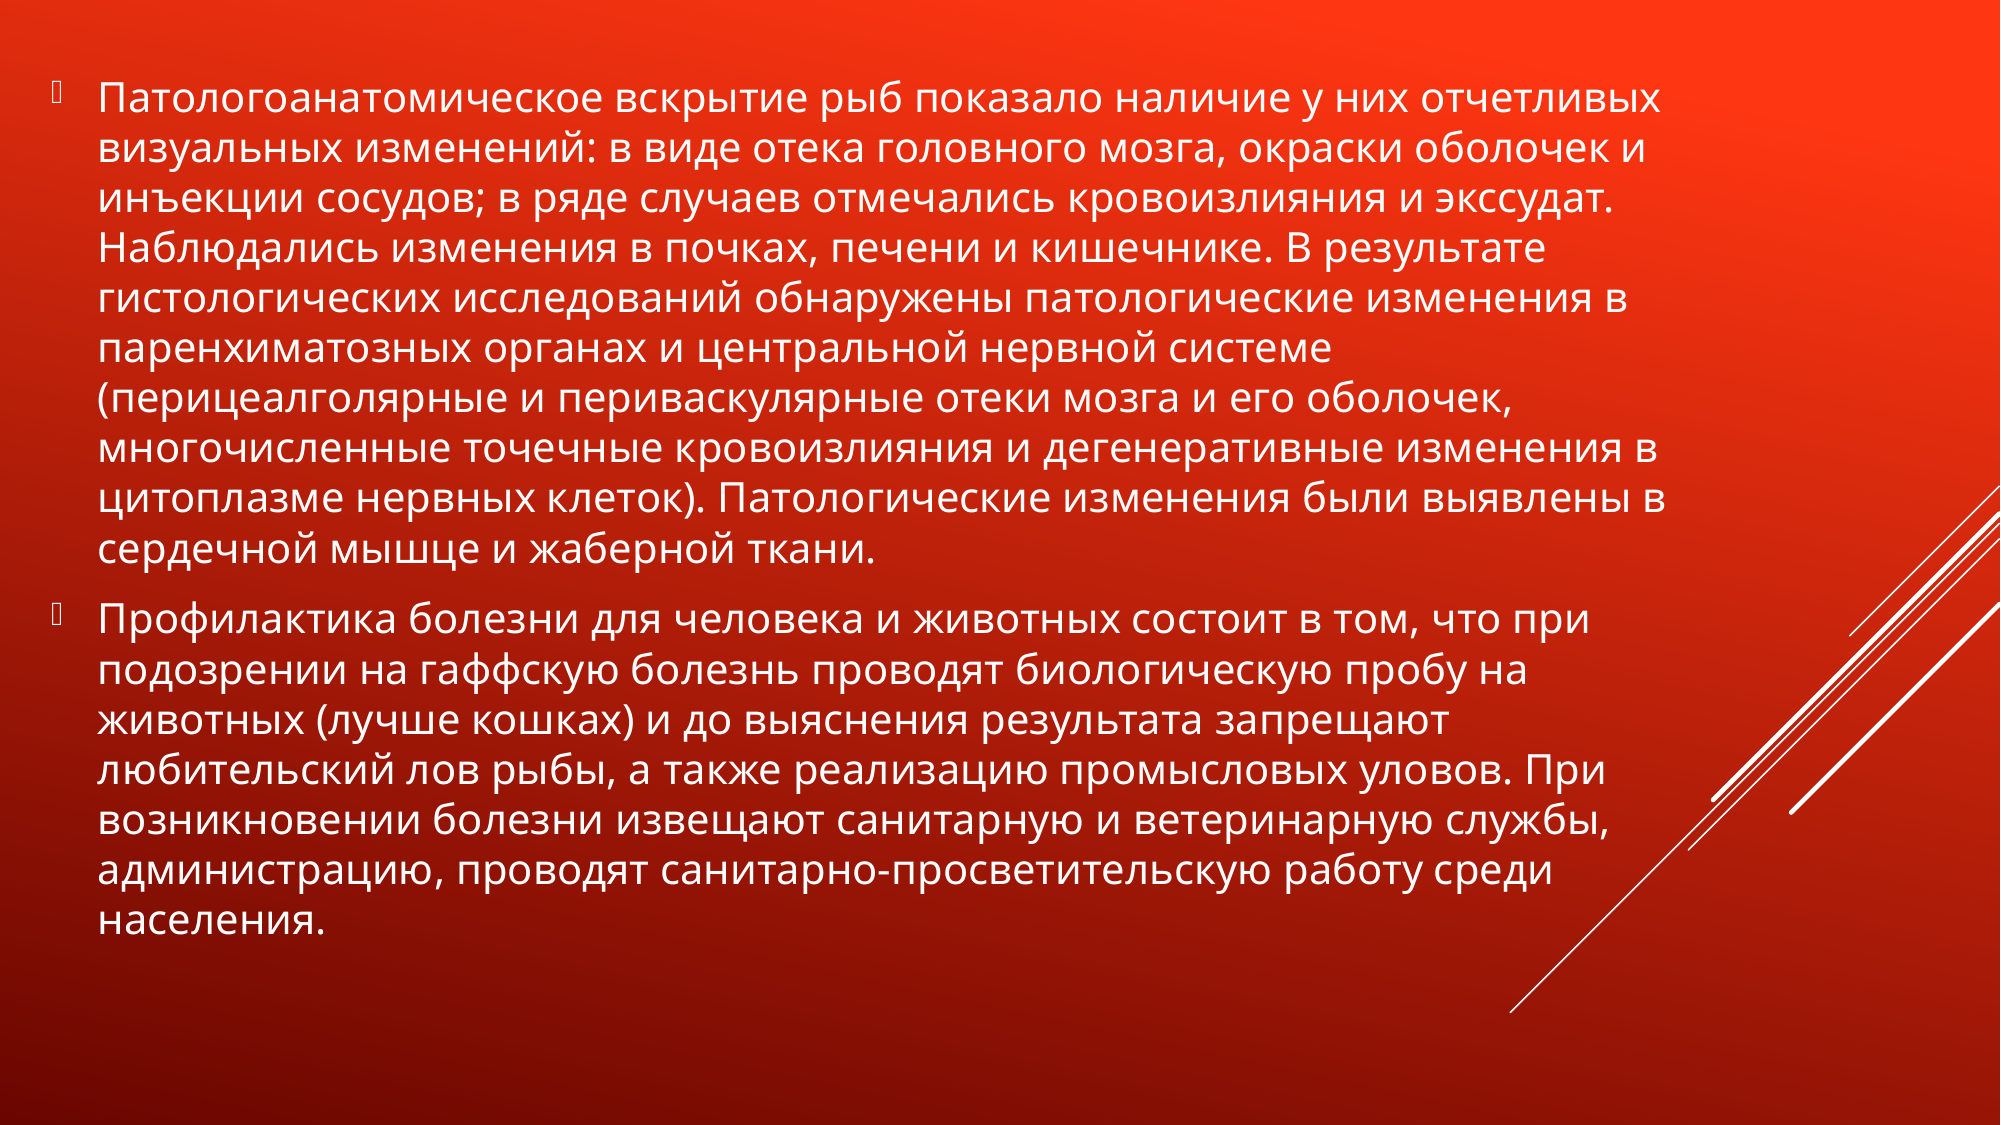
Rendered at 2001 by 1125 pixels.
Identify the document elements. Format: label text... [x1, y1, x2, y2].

list Патологоанатомическое вскрытие рыб показало наличие у них отчетливых визуальных изменений: в виде отека головного мозга, окраски оболочек и инъекции сосудов; в ряде случаев отмечались кровоизлияния и экссудат. Наблюдались изменения в почках, печени и кишечнике. В результате гистологических исследований обнаружены патологические изменения в паренхиматозных органах и центральной нервной системе (перицеалголярные и периваскулярные отеки мозга и его оболочек, многочисленные точечные кровоизлияния и дегенеративные изменения в цитоплазме нервных клеток). Патологические изменения были выявлены в сердечной мышце и жаберной ткани. Профилактика болезни для человека и животных состоит в том, что при подозрении на гаффскую болезнь проводят биологическую пробу на животных (лучше кошках) и до выяснения результата запрещают любительский лов рыбы, а также реализацию промысловых уловов. При возникновении болезни извещают санитарную и ветеринарную службы, администрацию, проводят санитарно-просветительскую работу среди населения. [36, 31, 1760, 982]
